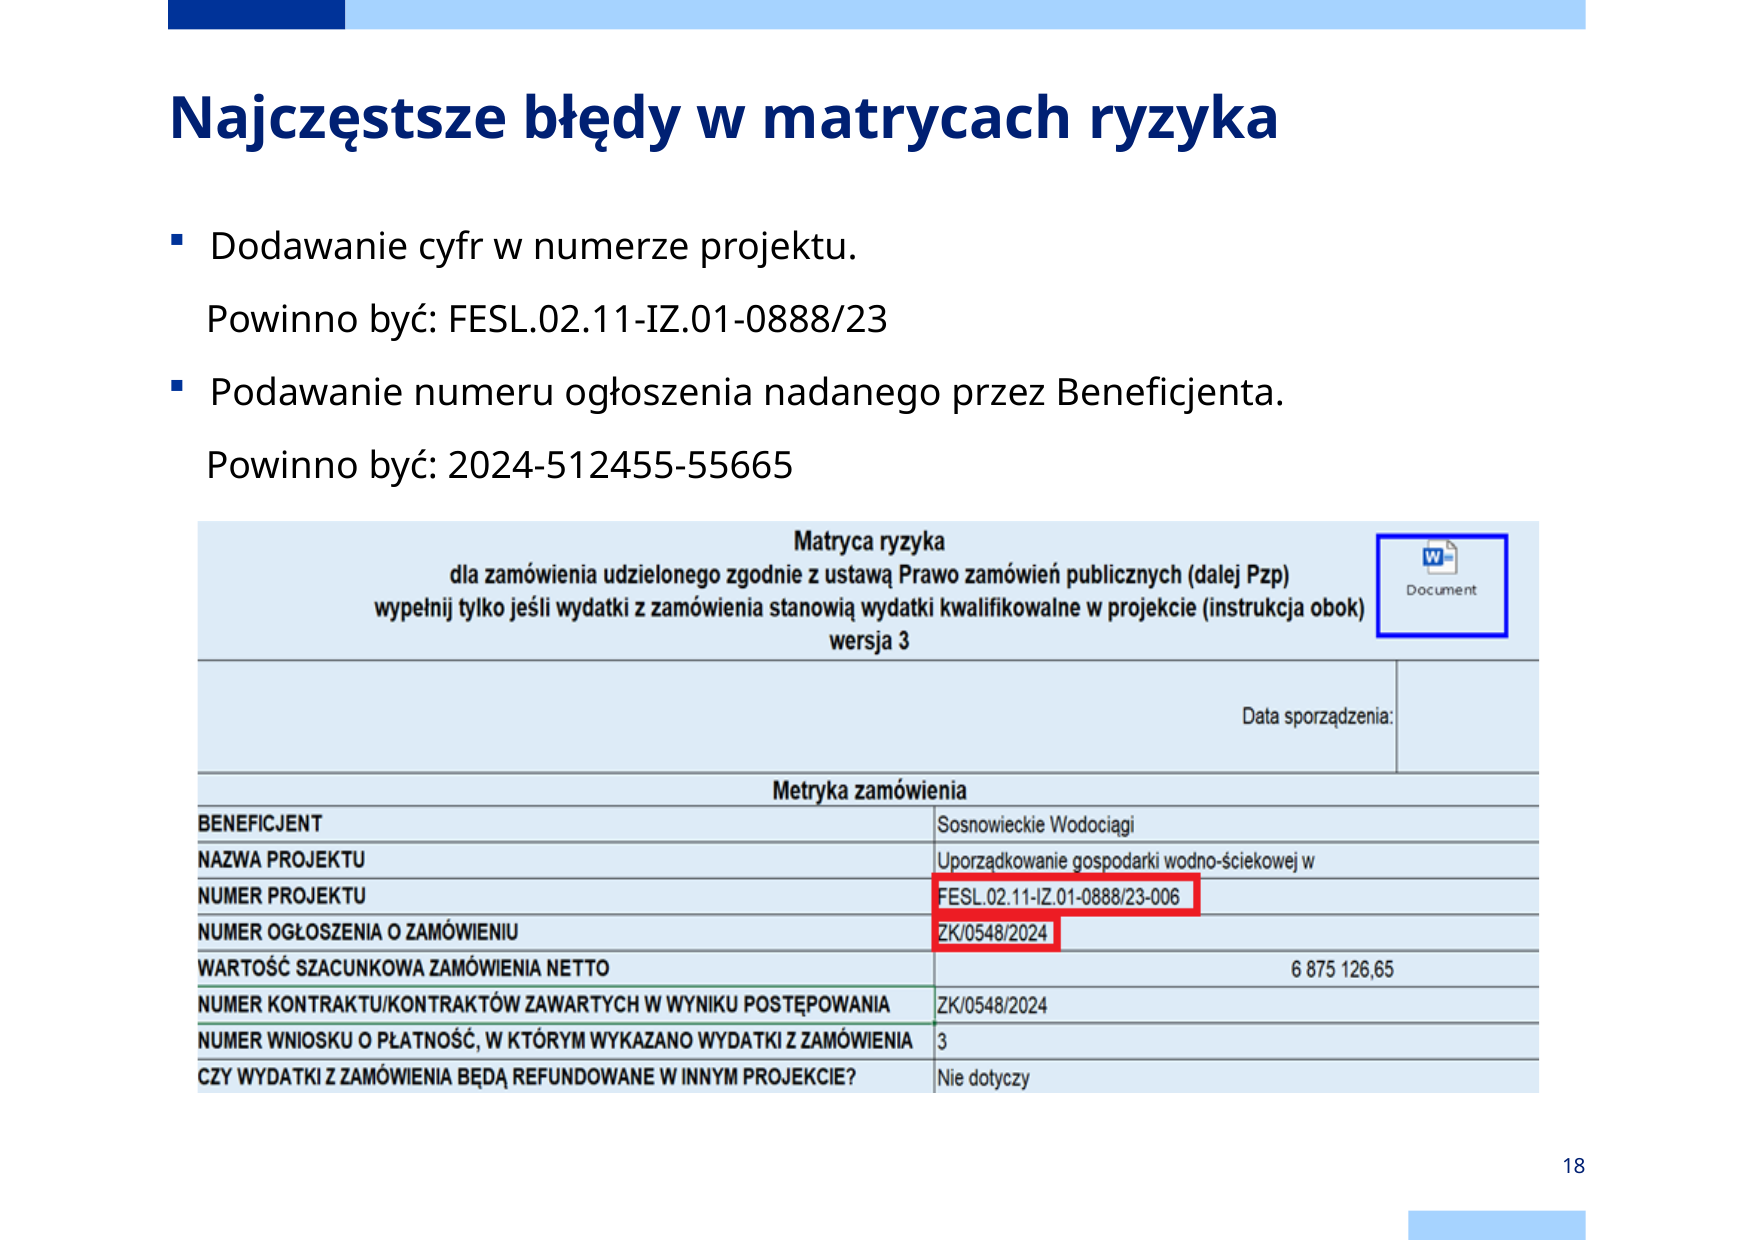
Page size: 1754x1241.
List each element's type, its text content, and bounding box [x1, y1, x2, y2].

list Dodawanie cyfr w numerze projektu. Powinno być: FESL.02.11-IZ.01-0888/23 Podawanie numeru ogłoszenia nadanego przez Beneficjenta. Powinno być: 2024-512455-55665 [168, 217, 1586, 1093]
slide_number 18 [1408, 1151, 1586, 1182]
title Najczęstsze błędy w matrycach ryzyka [168, 74, 1586, 200]
picture [197, 521, 1540, 1094]
